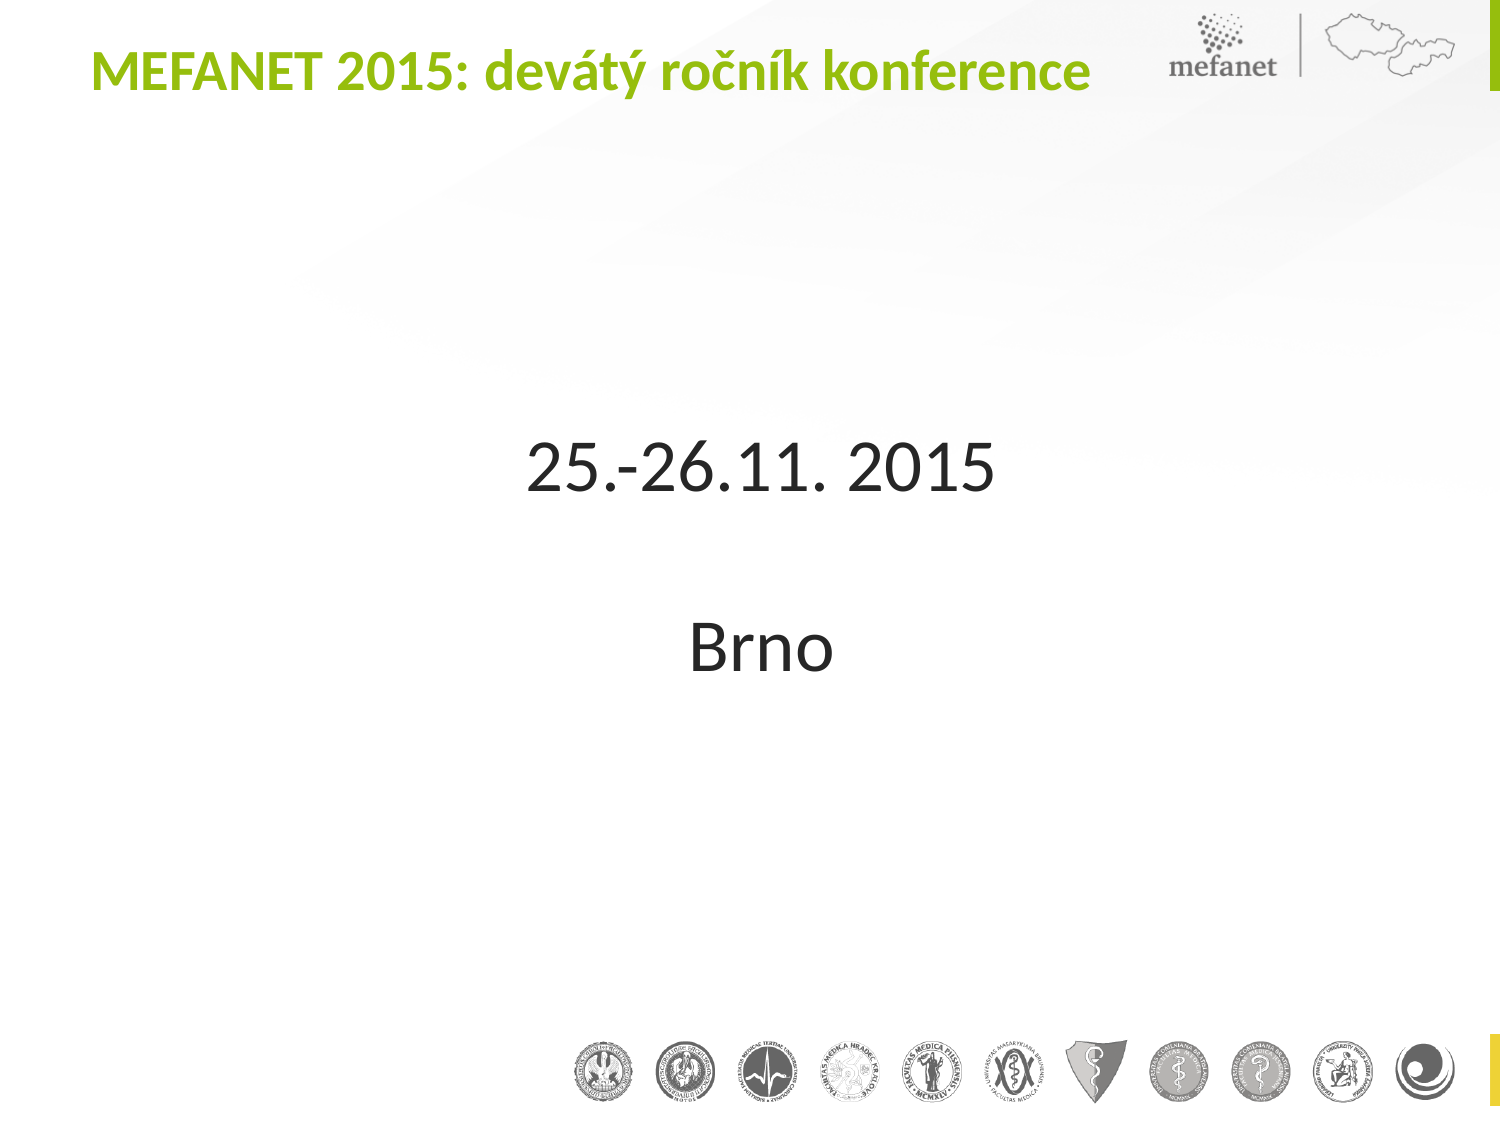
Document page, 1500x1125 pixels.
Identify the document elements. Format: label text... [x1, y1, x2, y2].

picture [572, 1039, 1455, 1104]
text_box 25.-26.11. 2015 Brno [76, 408, 1447, 694]
title MEFANET 2015: devátý ročník konference [75, 20, 1188, 114]
picture [1490, 1034, 1500, 1106]
picture [263, 0, 1500, 509]
